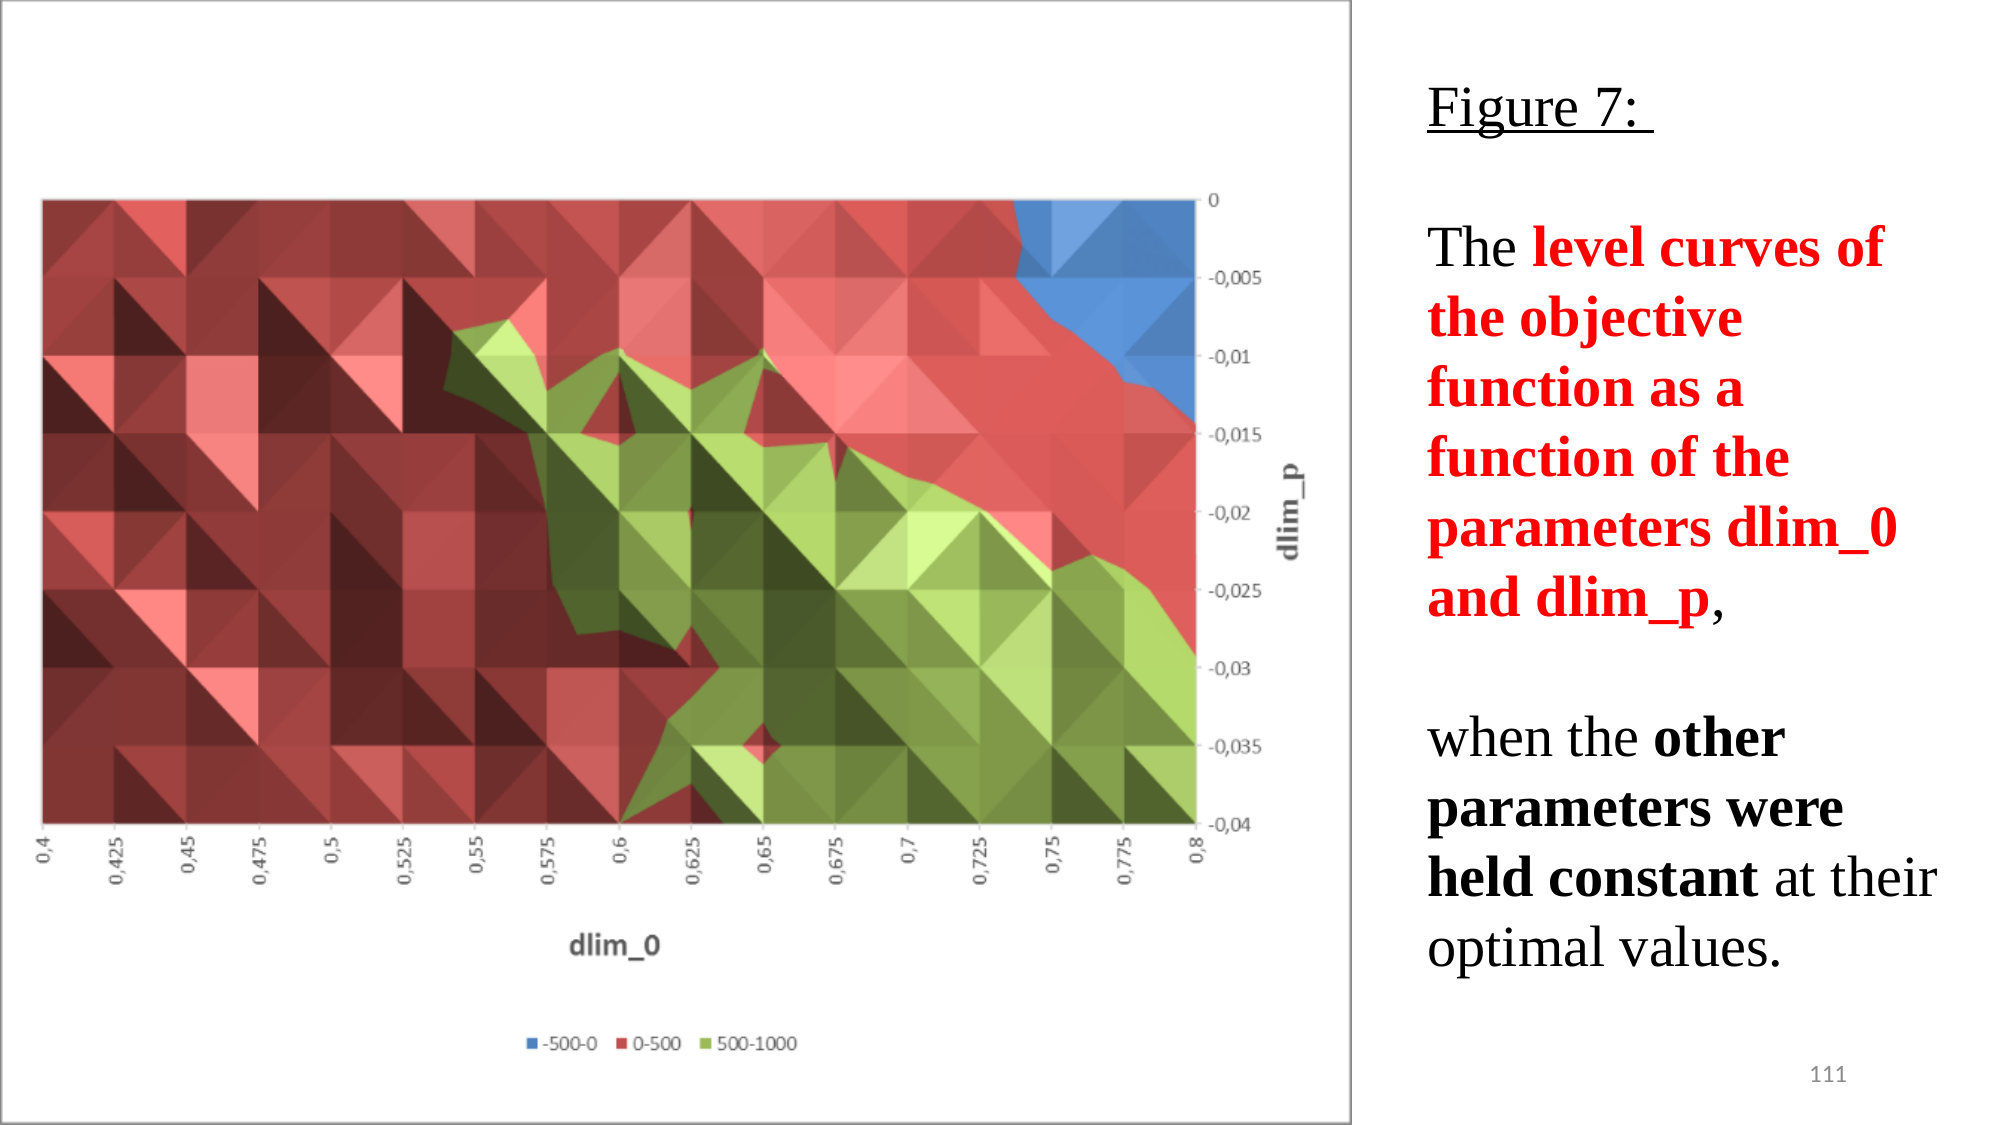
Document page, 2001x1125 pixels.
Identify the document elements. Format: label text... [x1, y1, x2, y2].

text_box Figure 7: The level curves of the objective function as a function of the parameters dlim_0 and dlim_p, when the other parameters were held constant at their optimal values. [1412, 60, 1976, 986]
picture [0, 0, 1352, 1125]
slide_number 111 [1412, 1042, 1863, 1103]
